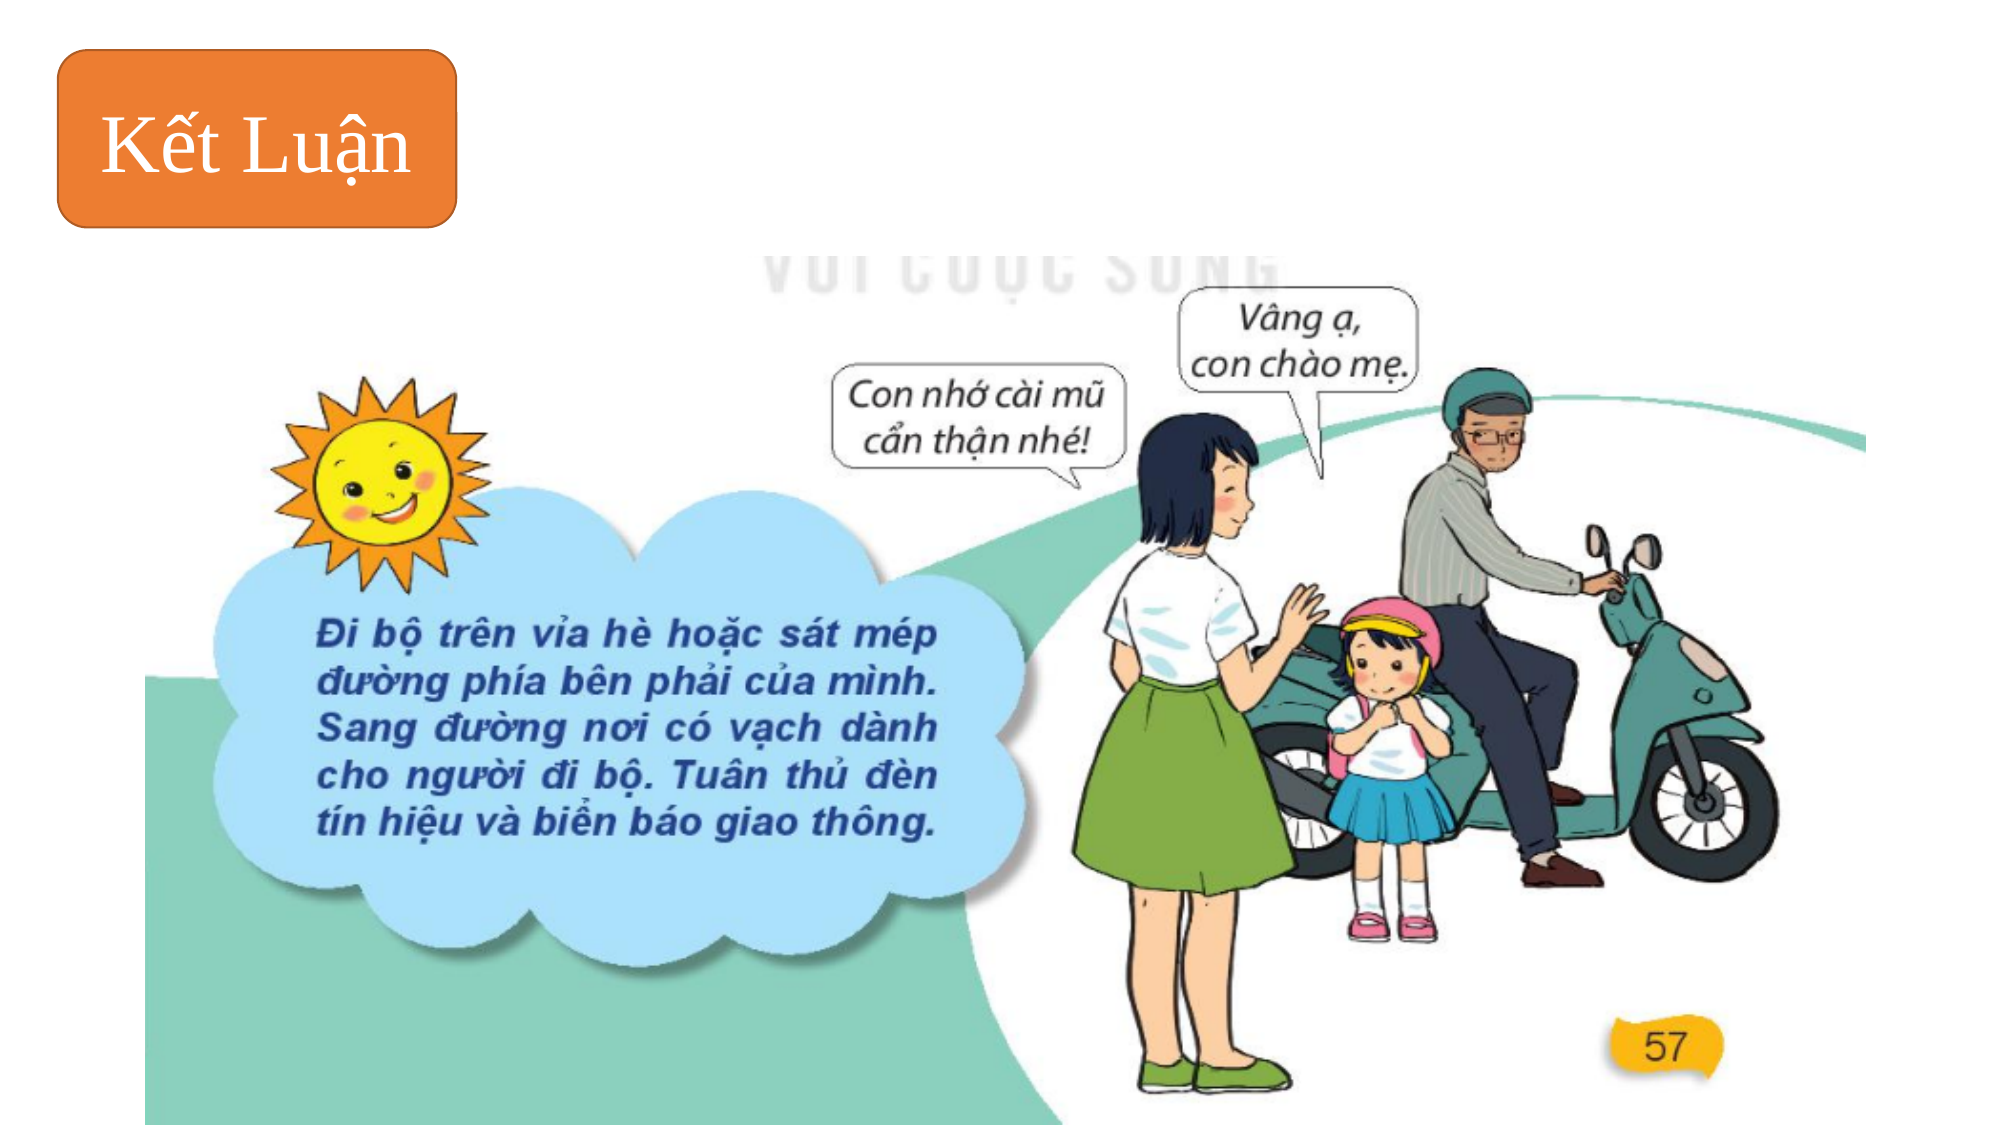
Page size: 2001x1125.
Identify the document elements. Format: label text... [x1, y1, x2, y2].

text_box Kết Luận [56, 49, 458, 229]
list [145, 256, 1866, 1125]
